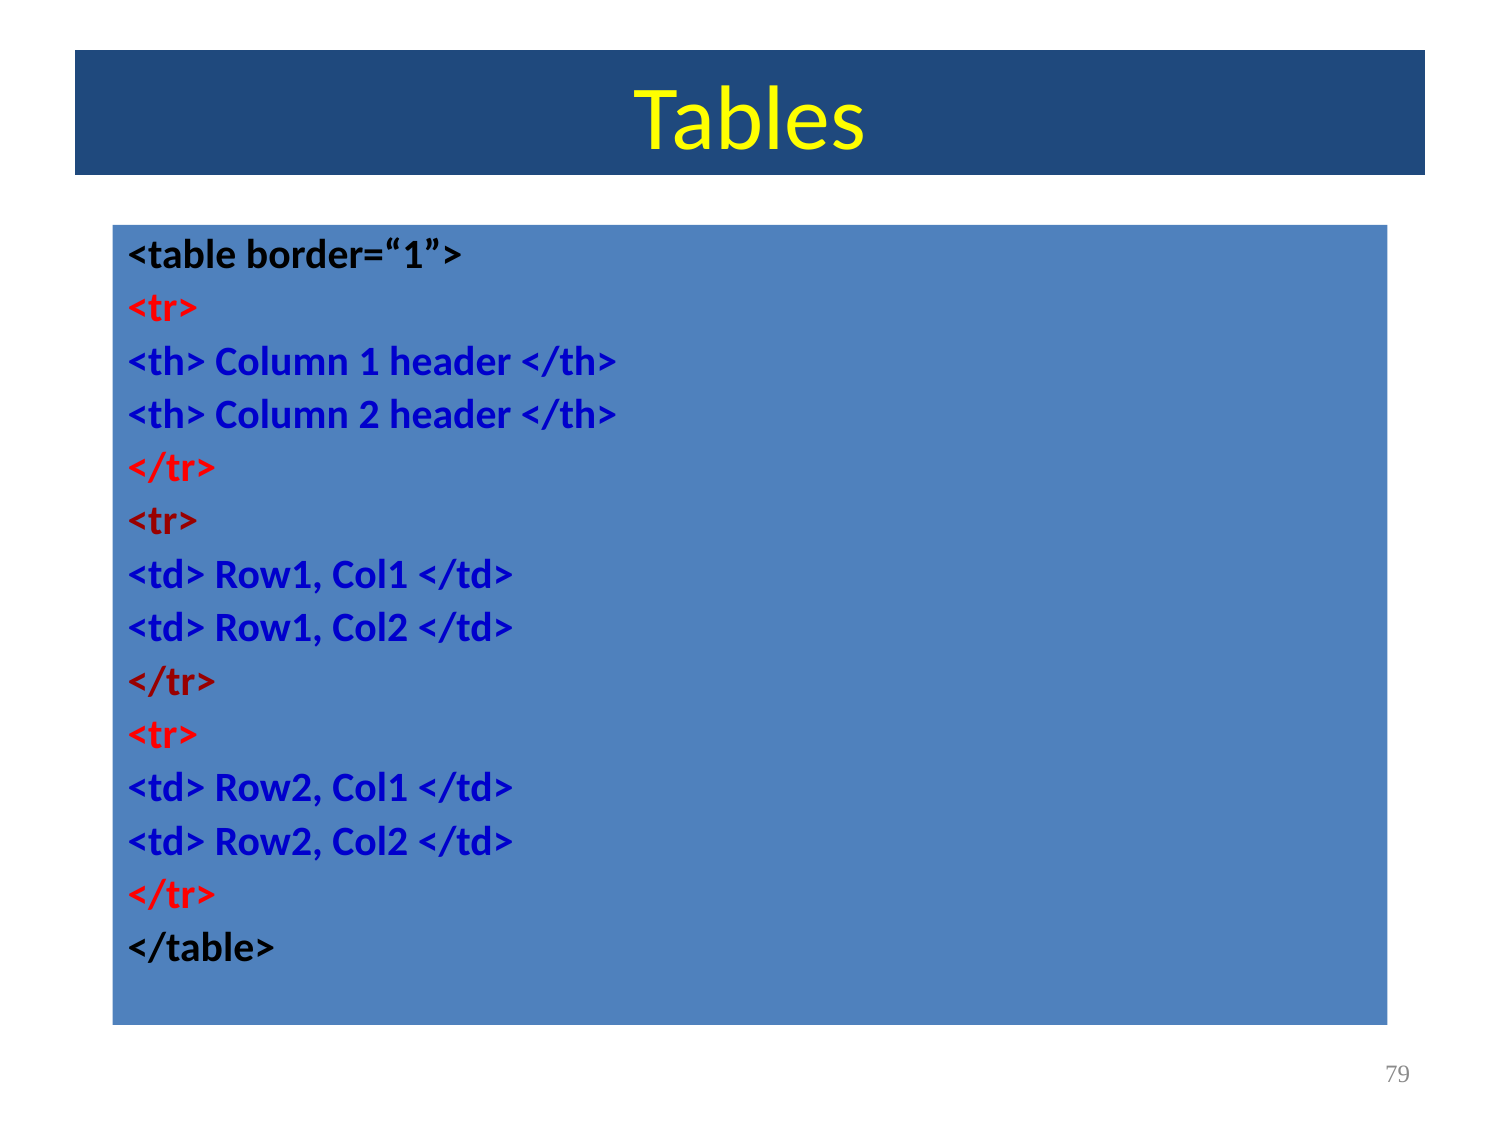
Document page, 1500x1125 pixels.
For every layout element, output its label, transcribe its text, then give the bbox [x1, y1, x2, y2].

title Tables [75, 50, 1425, 175]
slide_number <#> [1074, 1042, 1425, 1103]
list <table border=“1”> <tr> <th> Column 1 header </th> <th> Column 2 header </th> </tr> <tr> <td> Row1, Col1 </td> <td> Row1, Col2 </td> </tr> <tr> <td> Row2, Col1 </td> <td> Row2, Col2 </td> </tr> </table> [112, 224, 1388, 1025]
